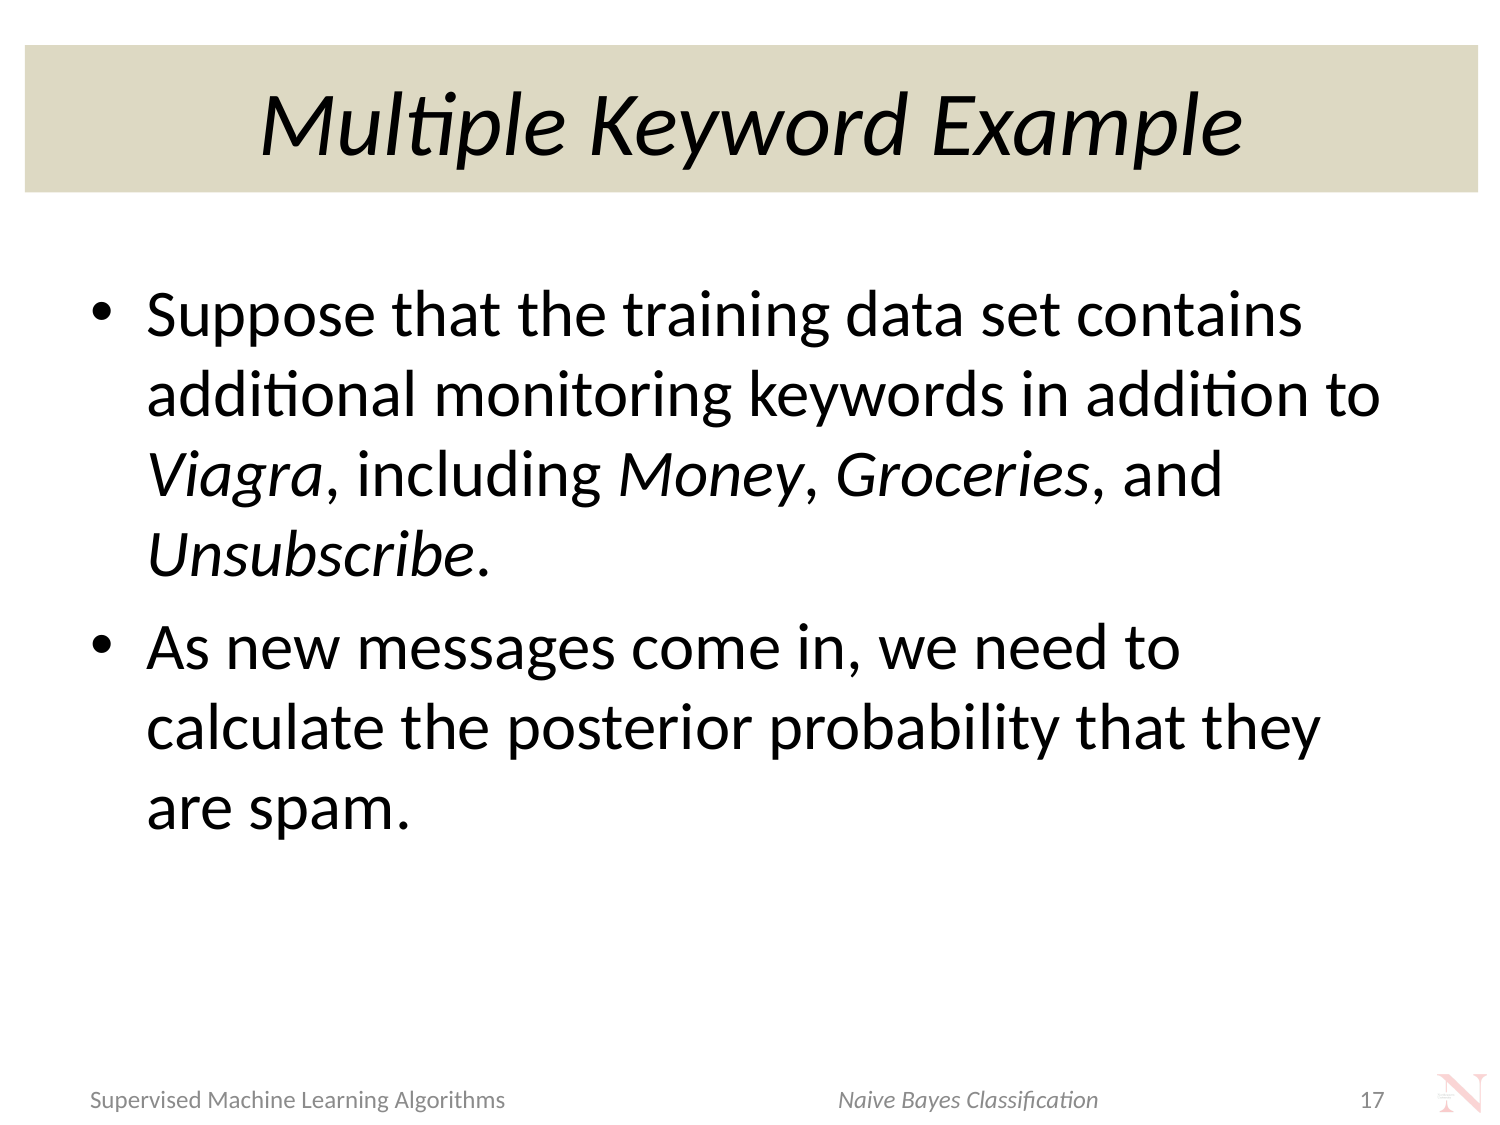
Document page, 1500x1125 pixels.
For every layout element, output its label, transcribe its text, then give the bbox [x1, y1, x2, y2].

slide_number Supervised Machine Learning Algorithms [75, 1074, 638, 1122]
list Suppose that the training data set contains additional monitoring keywords in addition to Viagra, including Money, Groceries, and Unsubscribe. As new messages come in, we need to calculate the posterior probability that they are spam. [75, 262, 1425, 1005]
slide_number 17 [1325, 1074, 1400, 1122]
title Multiple Keyword Example [24, 45, 1479, 193]
footer Naive Bayes Classification [662, 1074, 1275, 1122]
